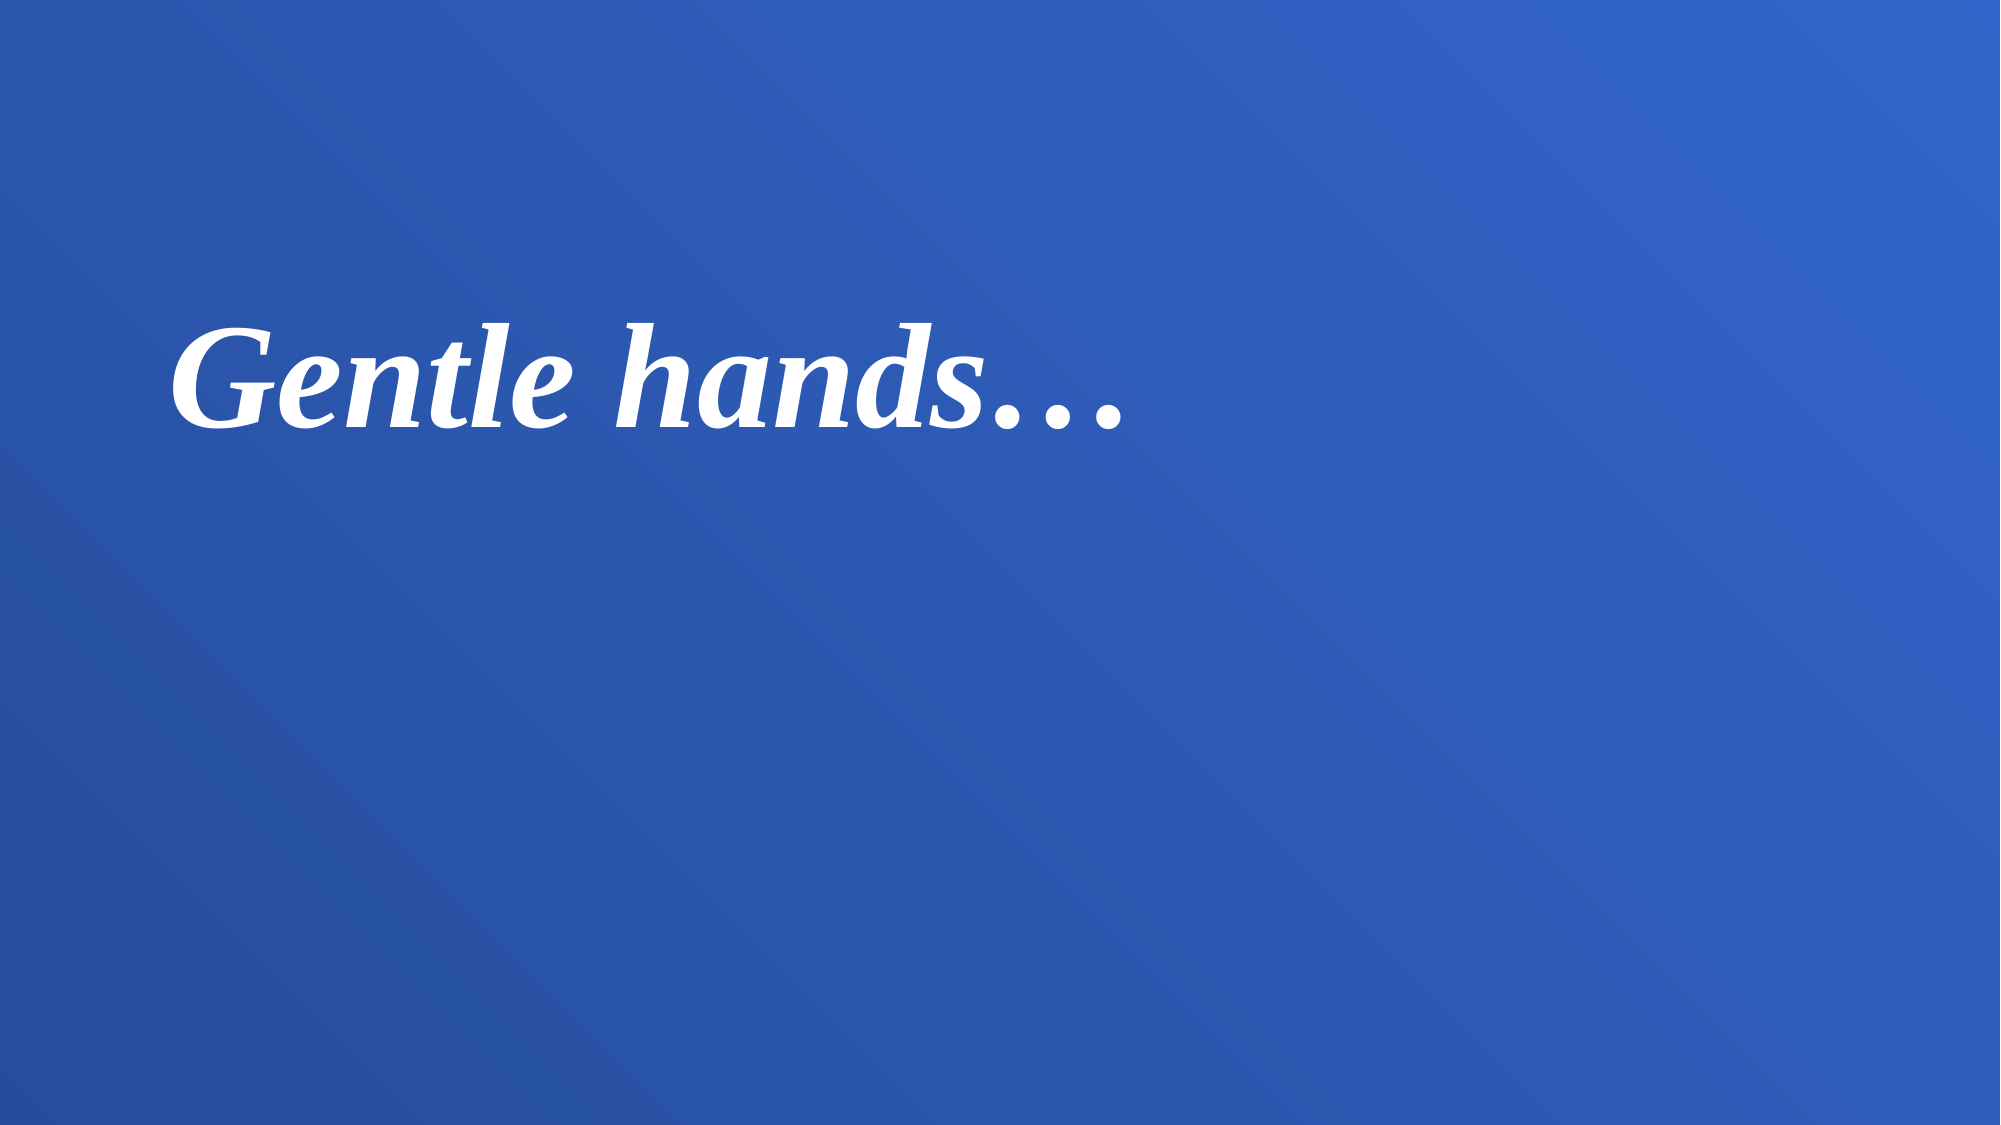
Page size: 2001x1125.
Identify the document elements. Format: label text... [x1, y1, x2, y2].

text_box Gentle hands… [3, 299, 2000, 615]
